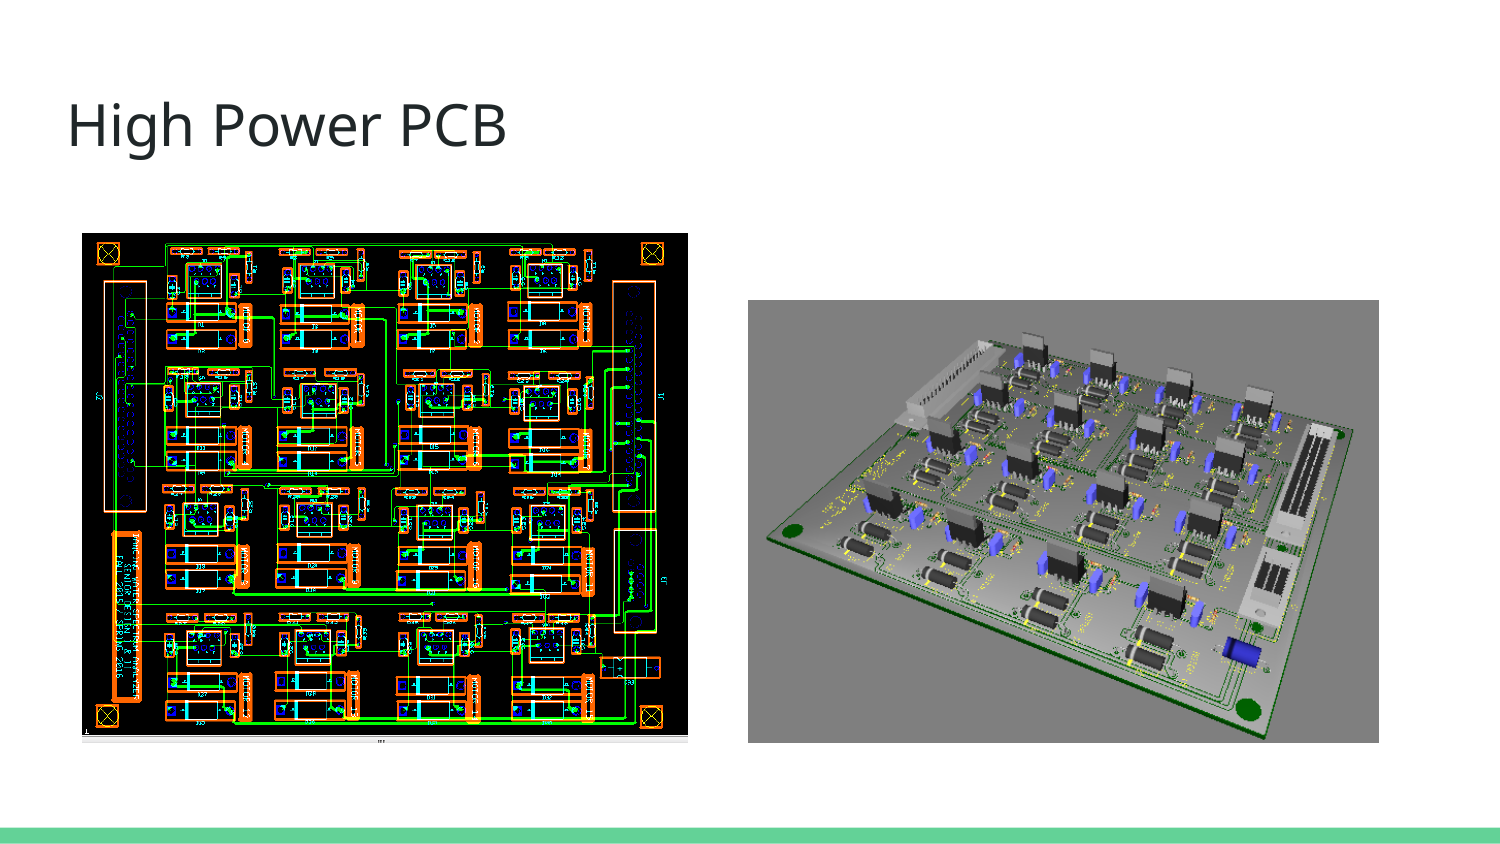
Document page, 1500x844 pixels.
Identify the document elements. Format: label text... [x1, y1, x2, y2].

picture [747, 300, 1379, 743]
title High Power PCB [51, 72, 1449, 167]
picture [82, 233, 688, 743]
